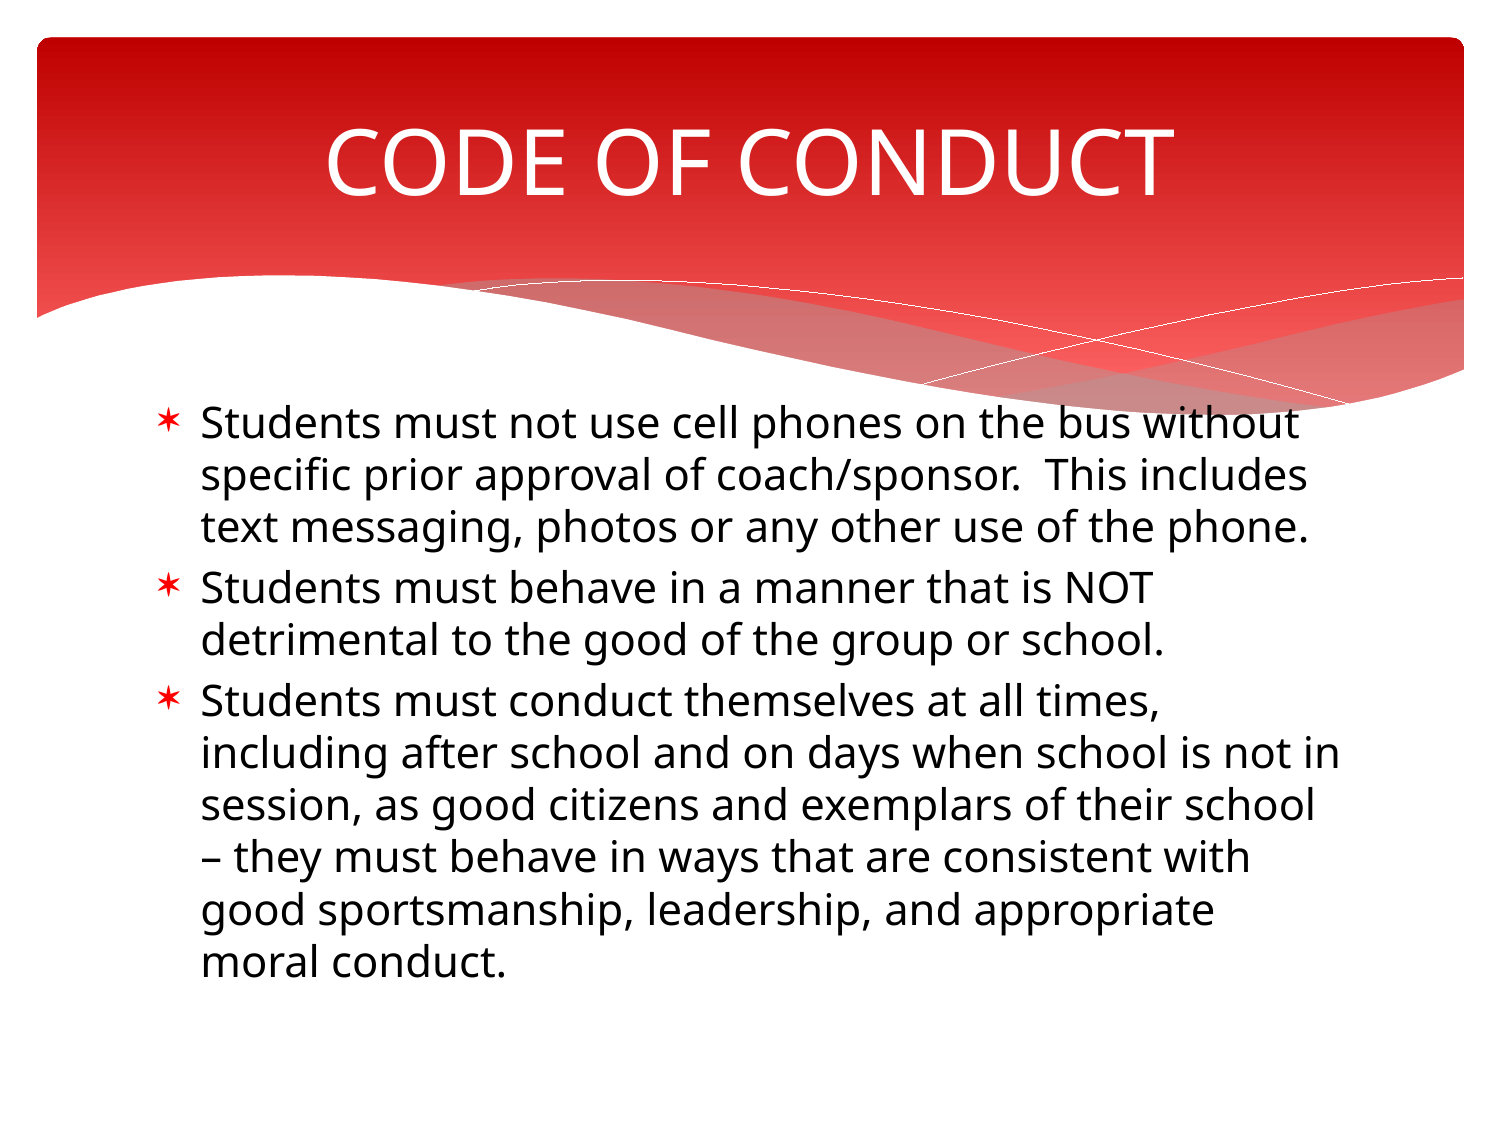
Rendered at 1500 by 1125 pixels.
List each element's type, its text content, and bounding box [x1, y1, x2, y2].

list Students must not use cell phones on the bus without specific prior approval of coach/sponsor. This includes text messaging, photos or any other use of the phone. Students must behave in a manner that is NOT detrimental to the good of the group or school. Students must conduct themselves at all times, including after school and on days when school is not in session, as good citizens and exemplars of their school – they must behave in ways that are consistent with good sportsmanship, leadership, and appropriate moral conduct. [143, 387, 1359, 1005]
title CODE OF CONDUCT [75, 55, 1425, 261]
